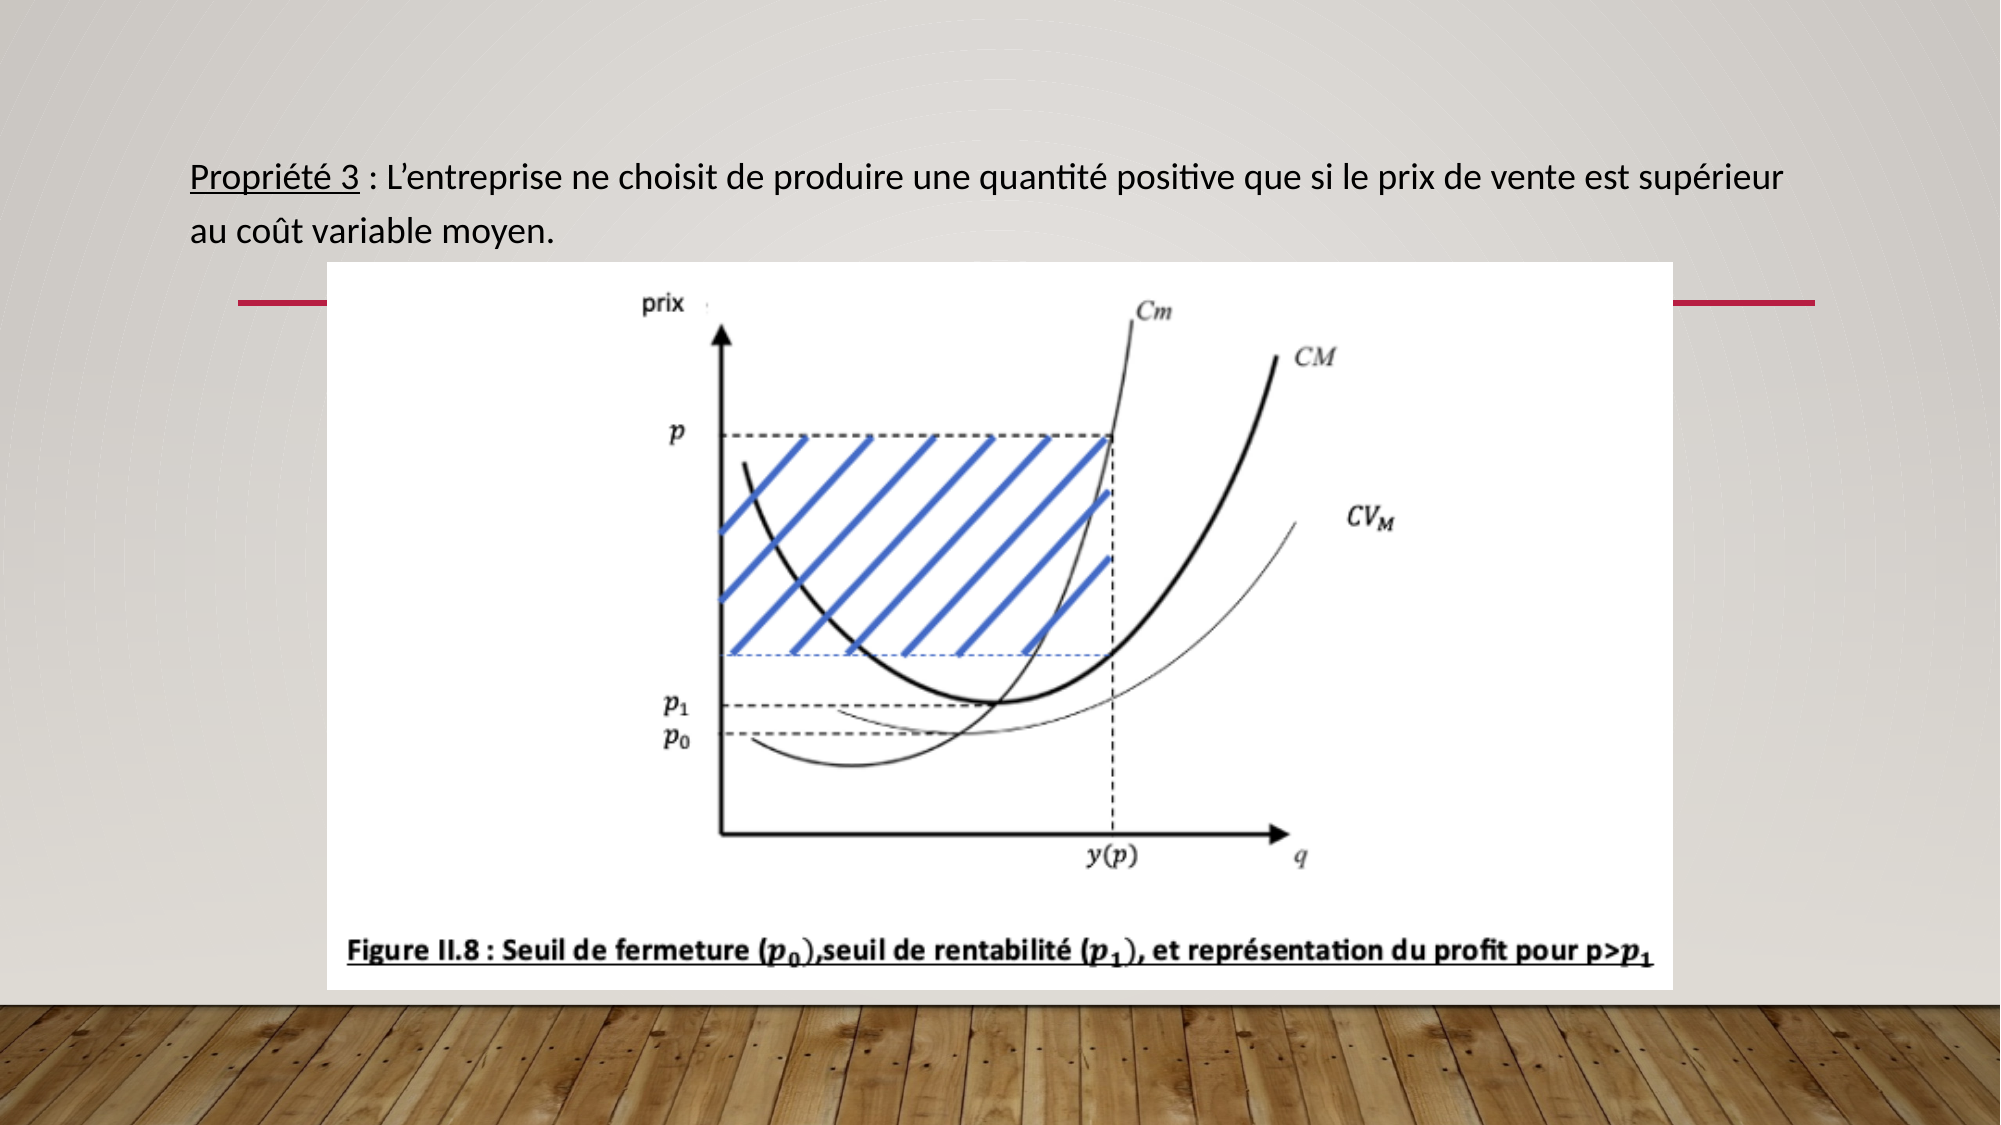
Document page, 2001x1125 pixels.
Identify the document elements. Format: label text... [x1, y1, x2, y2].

list Propriété 3 : L’entreprise ne choisit de produire une quantité positive que si le prix de vente est supérieur au coût variable moyen. [174, 135, 1825, 990]
picture [327, 262, 1673, 990]
picture [0, 1005, 2000, 1125]
